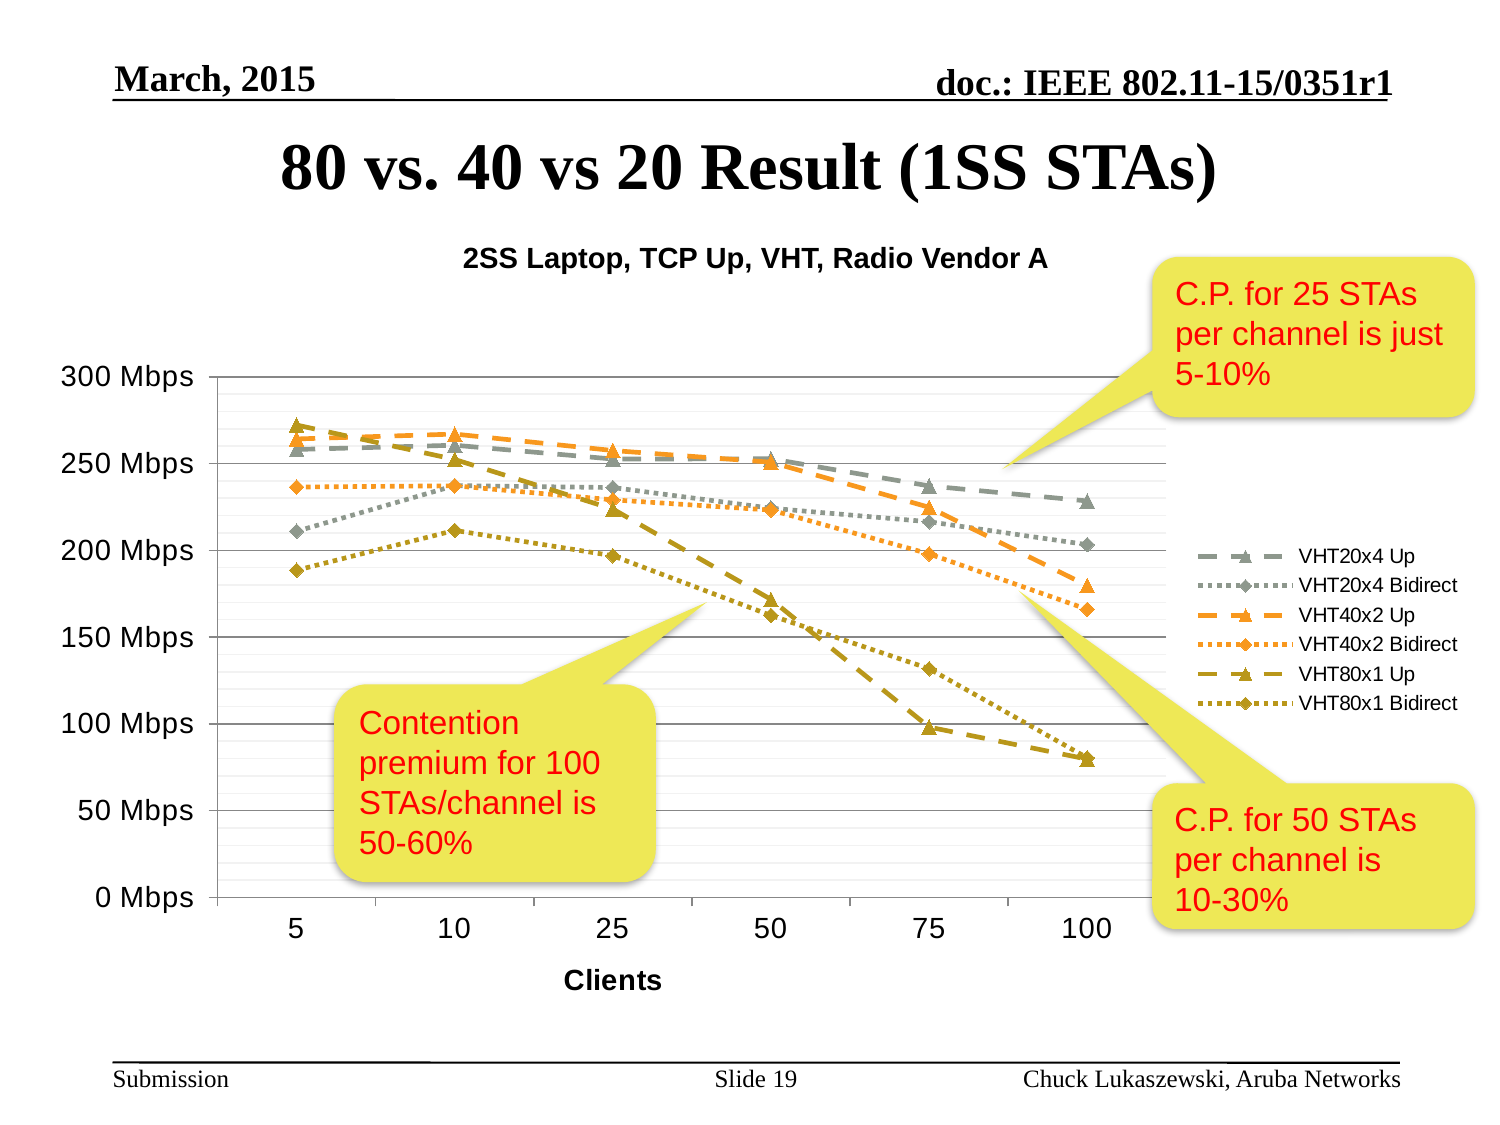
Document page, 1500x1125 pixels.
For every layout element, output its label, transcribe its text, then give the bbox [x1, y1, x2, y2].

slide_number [114, 54, 423, 100]
title 80 vs. 40 vs 20 Result (1SS STAs) [0, 112, 1500, 213]
chart [14, 254, 1478, 1006]
footer Chuck Lukaszewski, Aruba Networks [878, 1061, 1402, 1093]
slide_number Slide 19 [712, 1061, 800, 1123]
text_box 2SS Laptop, TCP Up, VHT, Radio Vendor A [448, 231, 1064, 253]
